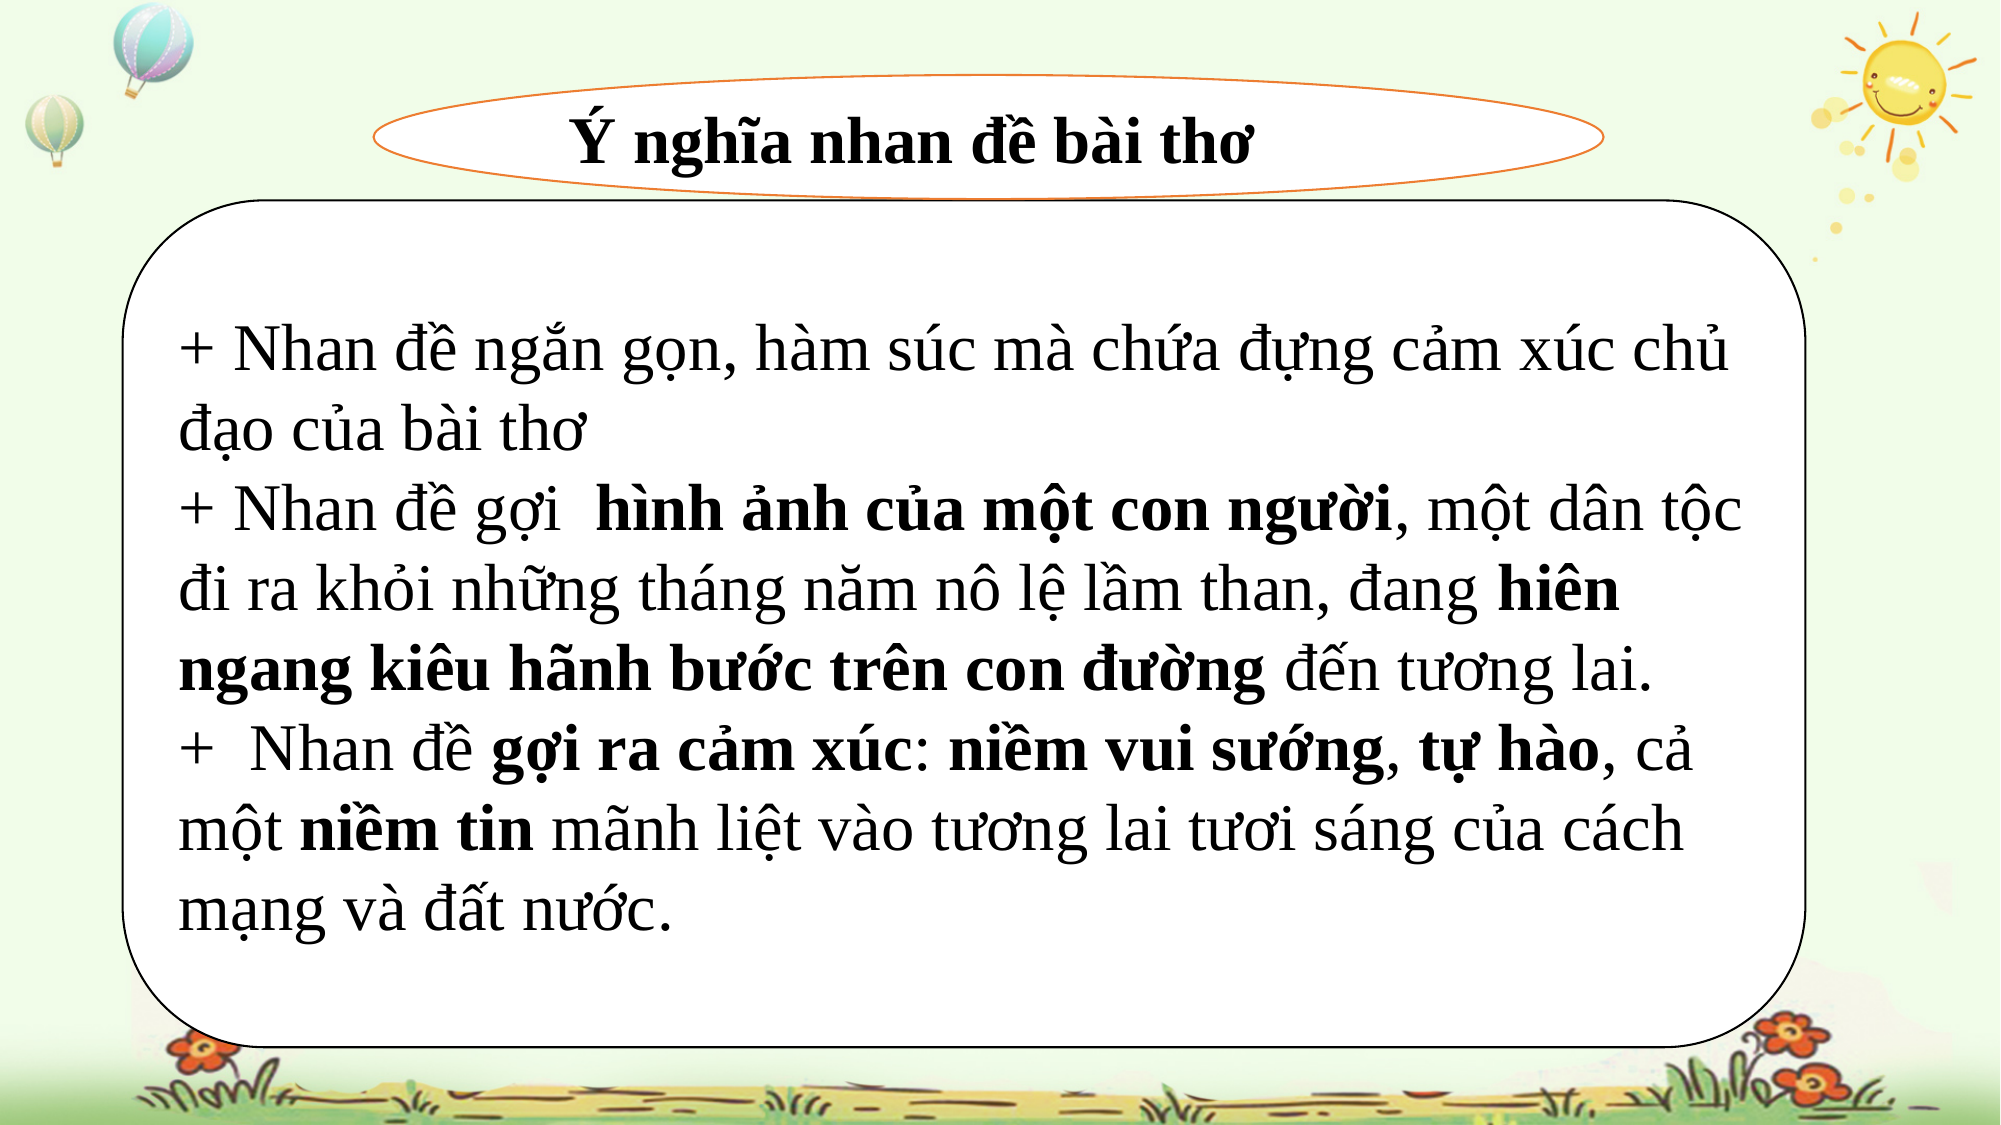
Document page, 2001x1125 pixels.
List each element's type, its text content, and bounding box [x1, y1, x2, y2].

text_box Ý nghĩa nhan đề bài thơ [372, 73, 1605, 201]
picture [0, 0, 2001, 1125]
text_box + Nhan đề ngắn gọn, hàm súc mà chứa đựng cảm xúc chủ đạo của bài thơ + Nhan đề gợi hình ảnh của một con người, một dân tộc đi ra khỏi những tháng năm nô lệ lầm than, đang hiên ngang kiêu hãnh bước trên con đường đến tương lai. + Nhan đề gợi ra cảm xúc: niềm vui sướng, tự hào, cả một niềm tin mãnh liệt vào tương lai tươi sáng của cách mạng và đất nước. [121, 199, 1807, 1049]
